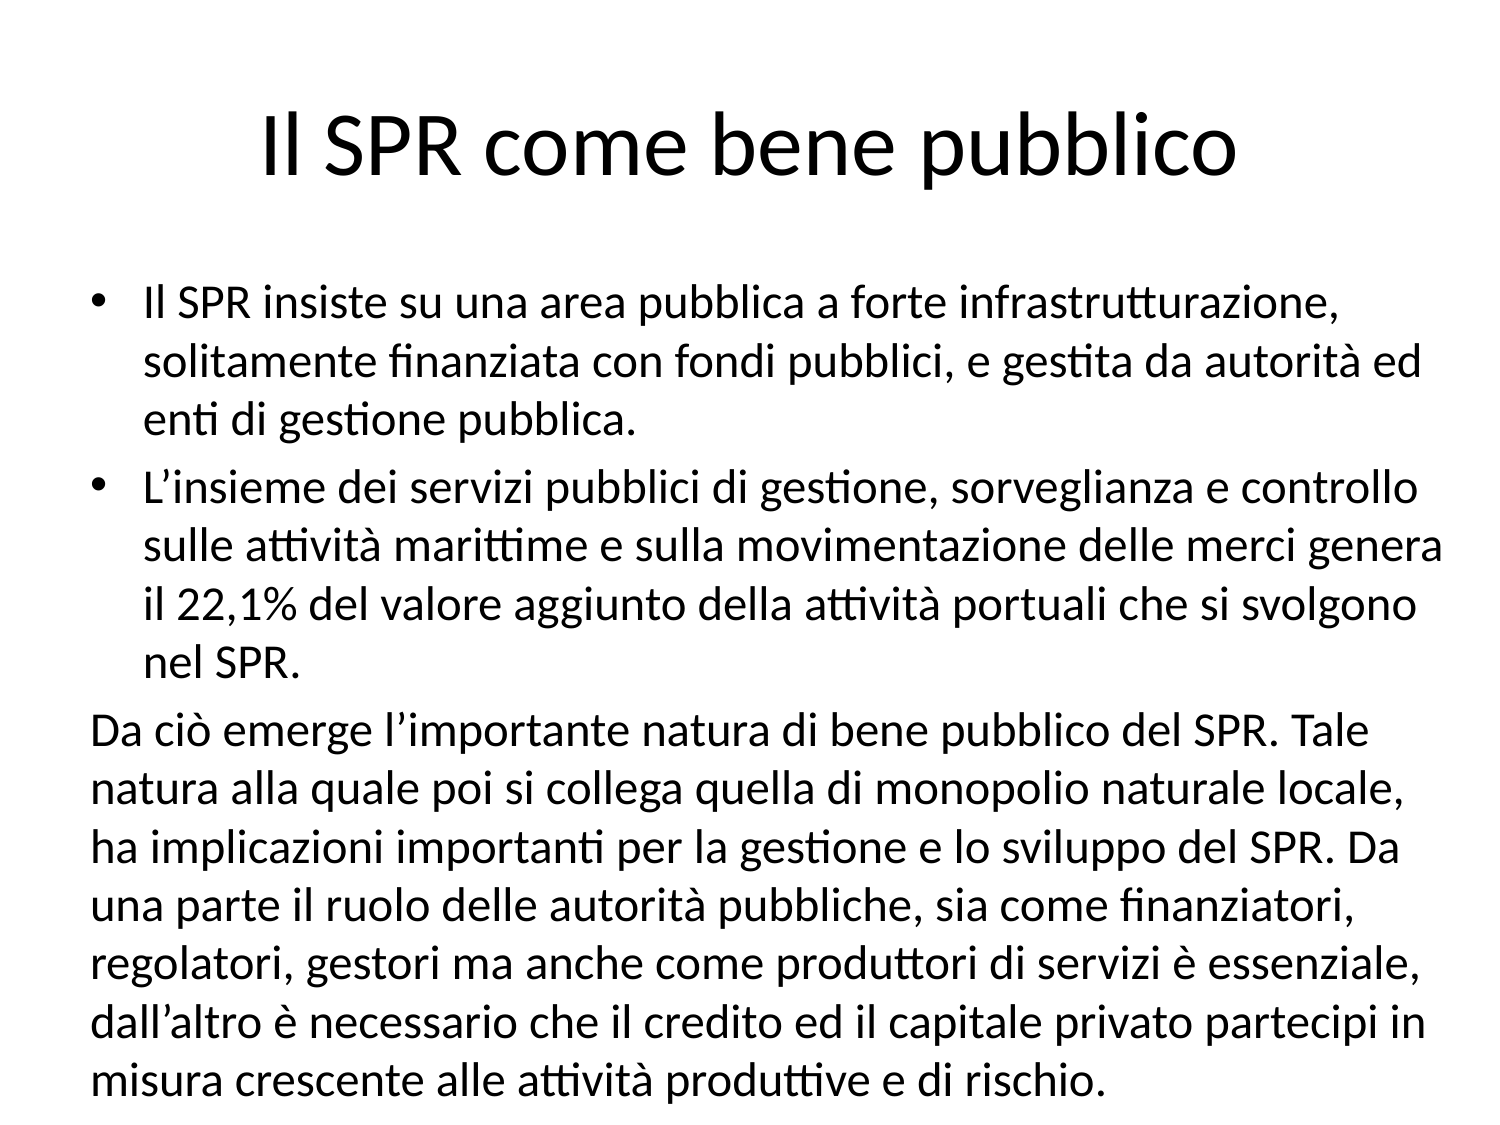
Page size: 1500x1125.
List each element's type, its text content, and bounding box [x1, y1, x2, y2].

list Il SPR insiste su una area pubblica a forte infrastrutturazione, solitamente finanziata con fondi pubblici, e gestita da autorità ed enti di gestione pubblica. L’insieme dei servizi pubblici di gestione, sorveglianza e controllo sulle attività marittime e sulla movimentazione delle merci genera il 22,1% del valore aggiunto della attività portuali che si svolgono nel SPR. Da ciò emerge l’importante natura di bene pubblico del SPR. Tale natura alla quale poi si collega quella di monopolio naturale locale, ha implicazioni importanti per la gestione e lo sviluppo del SPR. Da una parte il ruolo delle autorità pubbliche, sia come finanziatori, regolatori, gestori ma anche come produttori di servizi è essenziale, dall’altro è necessario che il credito ed il capitale privato partecipi in misura crescente alle attività produttive e di rischio. [75, 262, 1471, 1125]
title Il SPR come bene pubblico [75, 45, 1425, 233]
